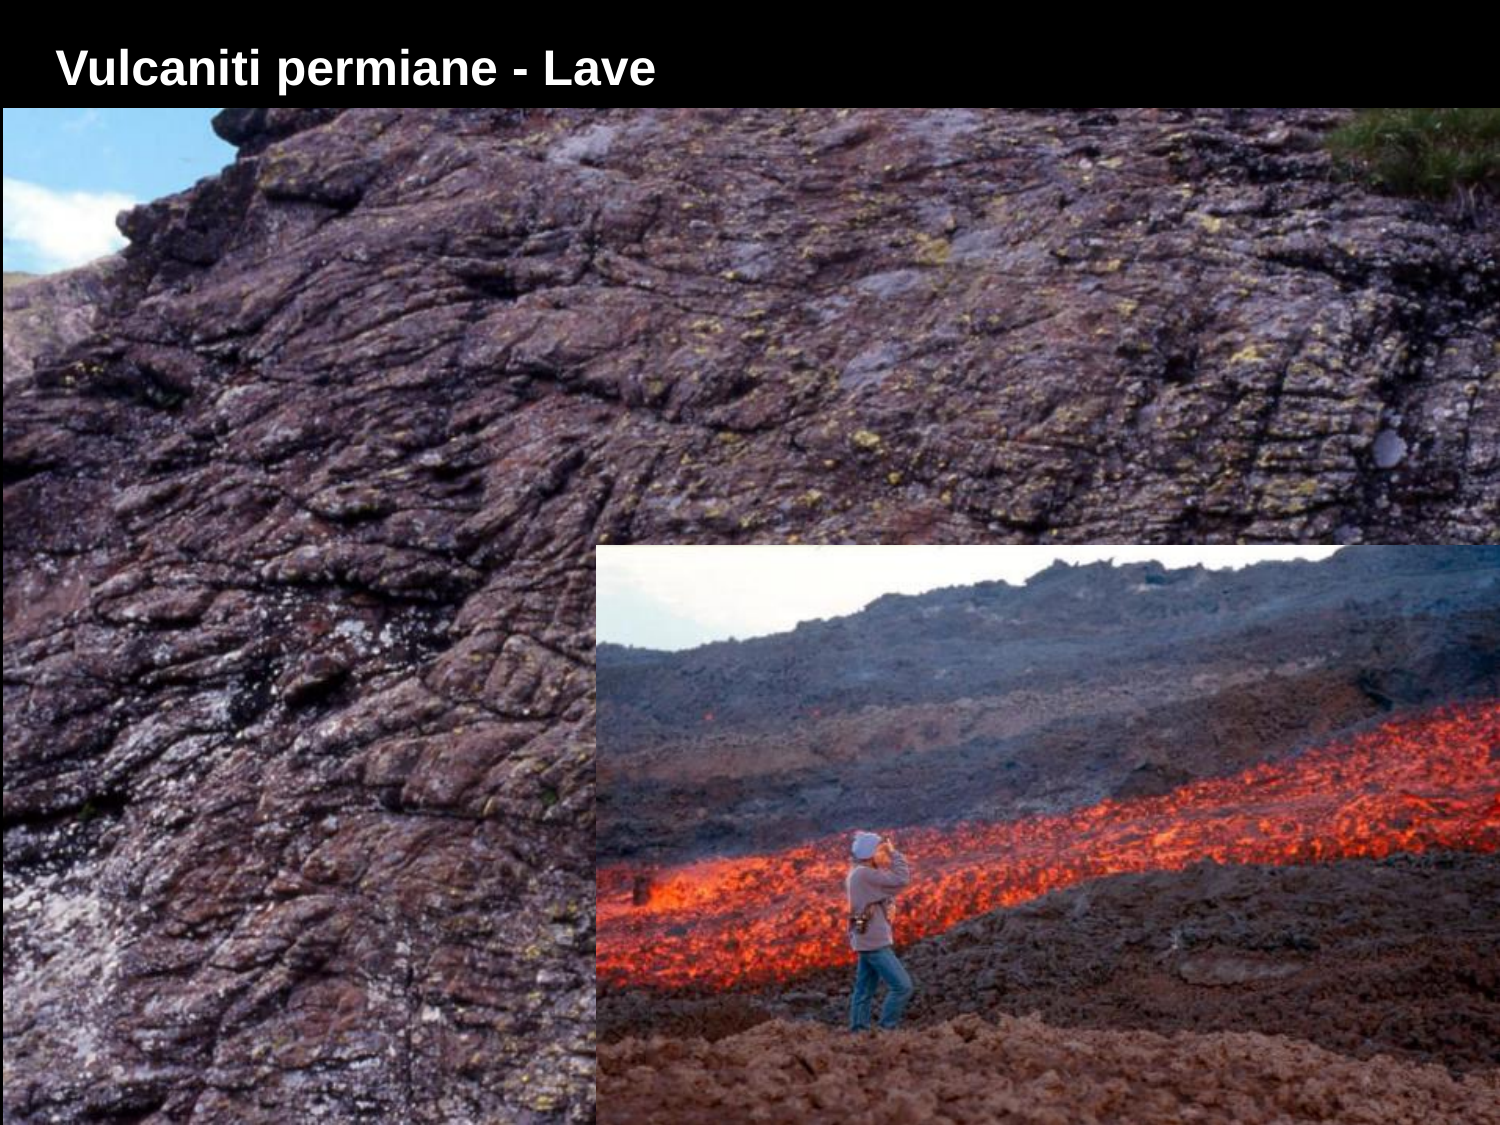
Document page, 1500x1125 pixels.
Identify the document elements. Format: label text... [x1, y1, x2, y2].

picture [3, 108, 1500, 1125]
text_box Vulcaniti permiane - Lave [3, 24, 709, 106]
